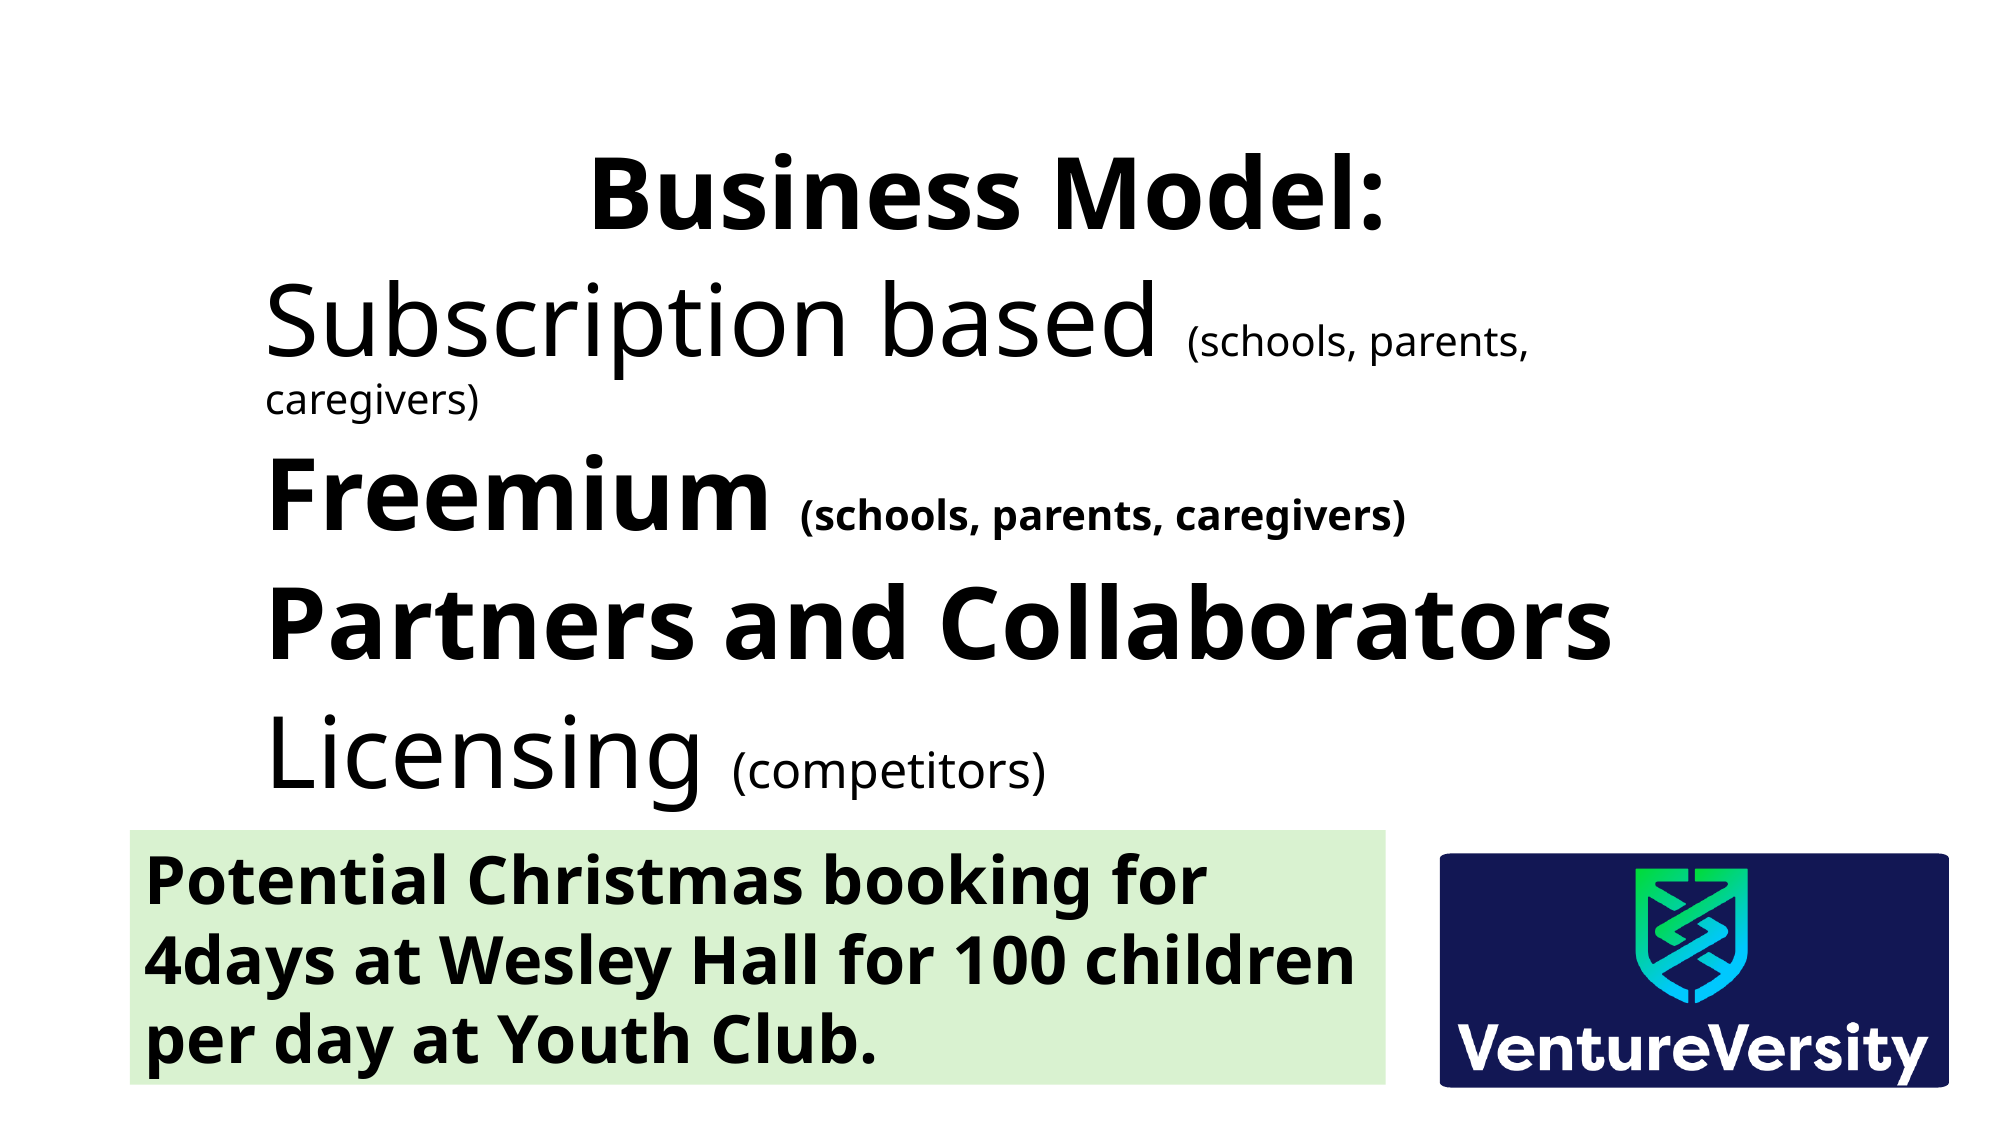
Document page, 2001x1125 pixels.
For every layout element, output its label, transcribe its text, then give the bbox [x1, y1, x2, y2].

text_box Potential Christmas booking for 4days at Wesley Hall for 100 children per day at Youth Club. [129, 830, 1386, 1085]
subtitle Business Model: Subscription based (schools, parents, caregivers) Freemium (schools, parents, caregivers) Partners and Collaborators Licensing (competitors) [249, 122, 1750, 863]
picture [1439, 852, 1950, 1089]
